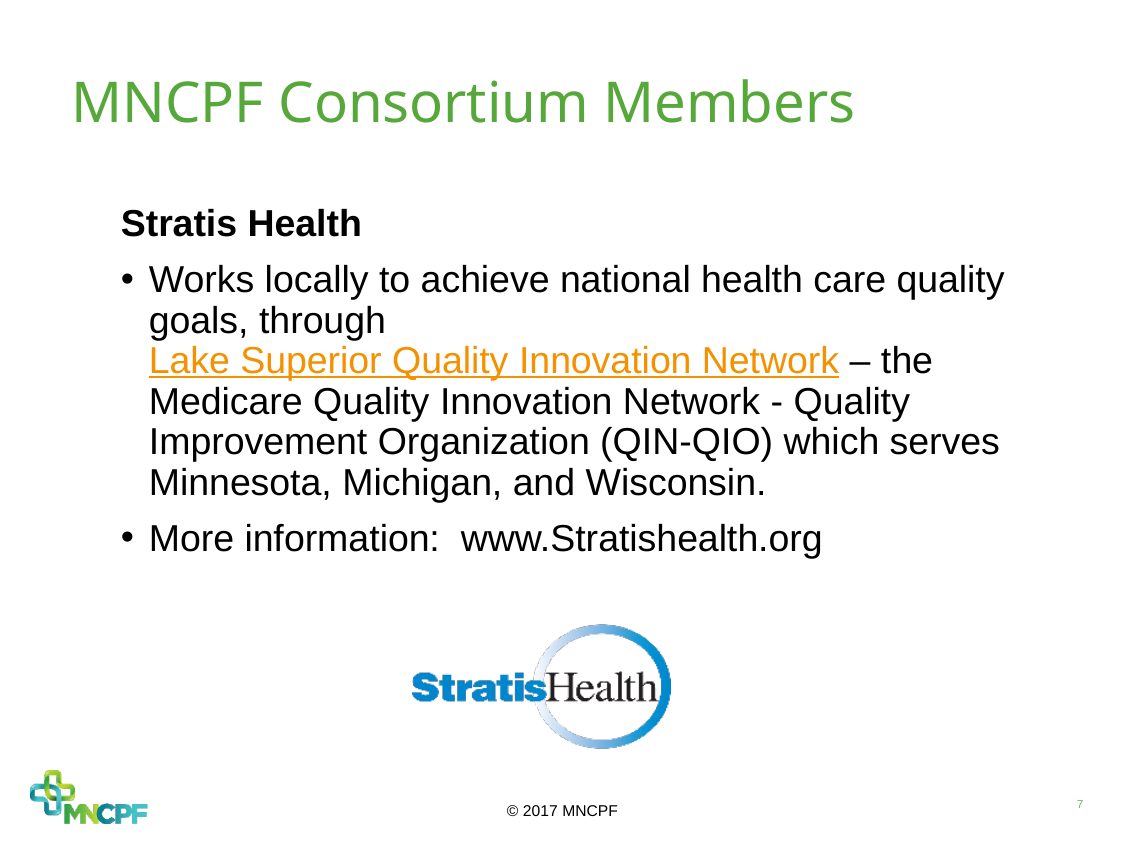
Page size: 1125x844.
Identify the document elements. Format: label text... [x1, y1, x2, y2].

picture [30, 770, 150, 824]
picture [412, 621, 671, 752]
list Stratis Health Works locally to achieve national health care quality goals, through Lake Superior Quality Innovation Network – the Medicare Quality Innovation Network - Quality Improvement Organization (QIN-QIO) which serves Minnesota, Michigan, and Wisconsin. More information: www.Stratishealth.org [105, 196, 1075, 798]
slide_number 7 [1046, 770, 1099, 839]
title MNCPF Consortium Members [56, 33, 1069, 175]
